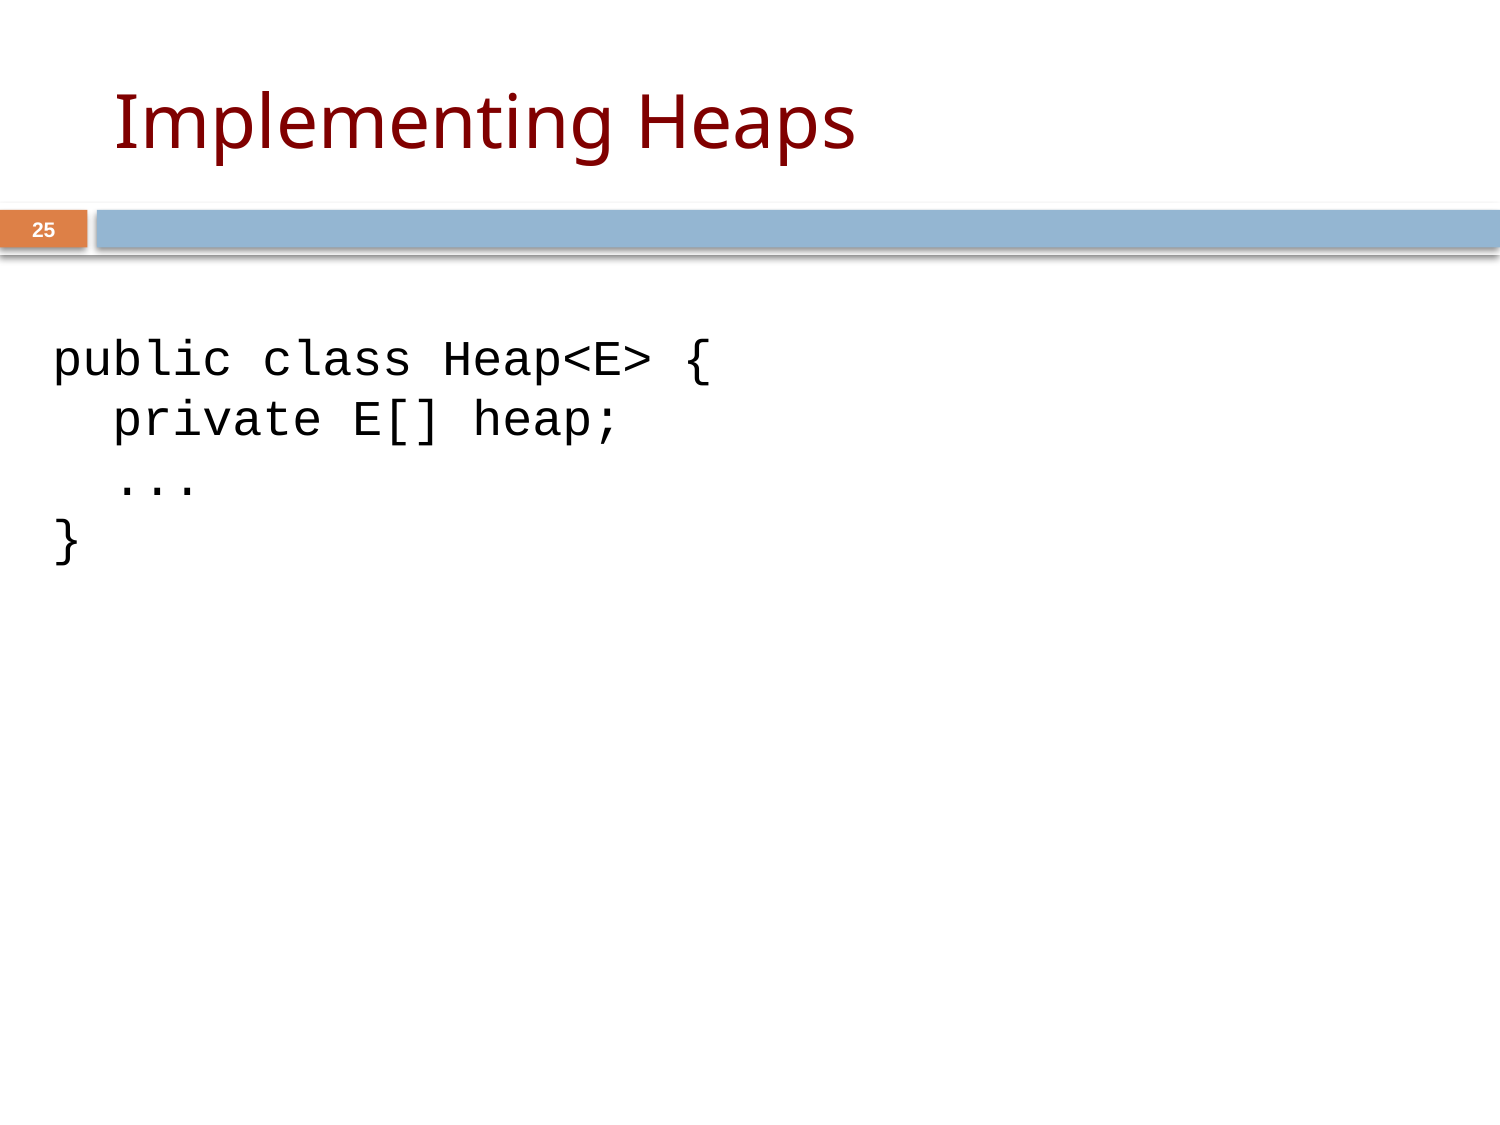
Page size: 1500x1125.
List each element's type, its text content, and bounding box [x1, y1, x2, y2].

title Implementing Heaps [99, 37, 1438, 200]
text_box public class Heap<E> { private E[] heap; ... } [37, 318, 1500, 574]
slide_number 25 [0, 208, 88, 249]
